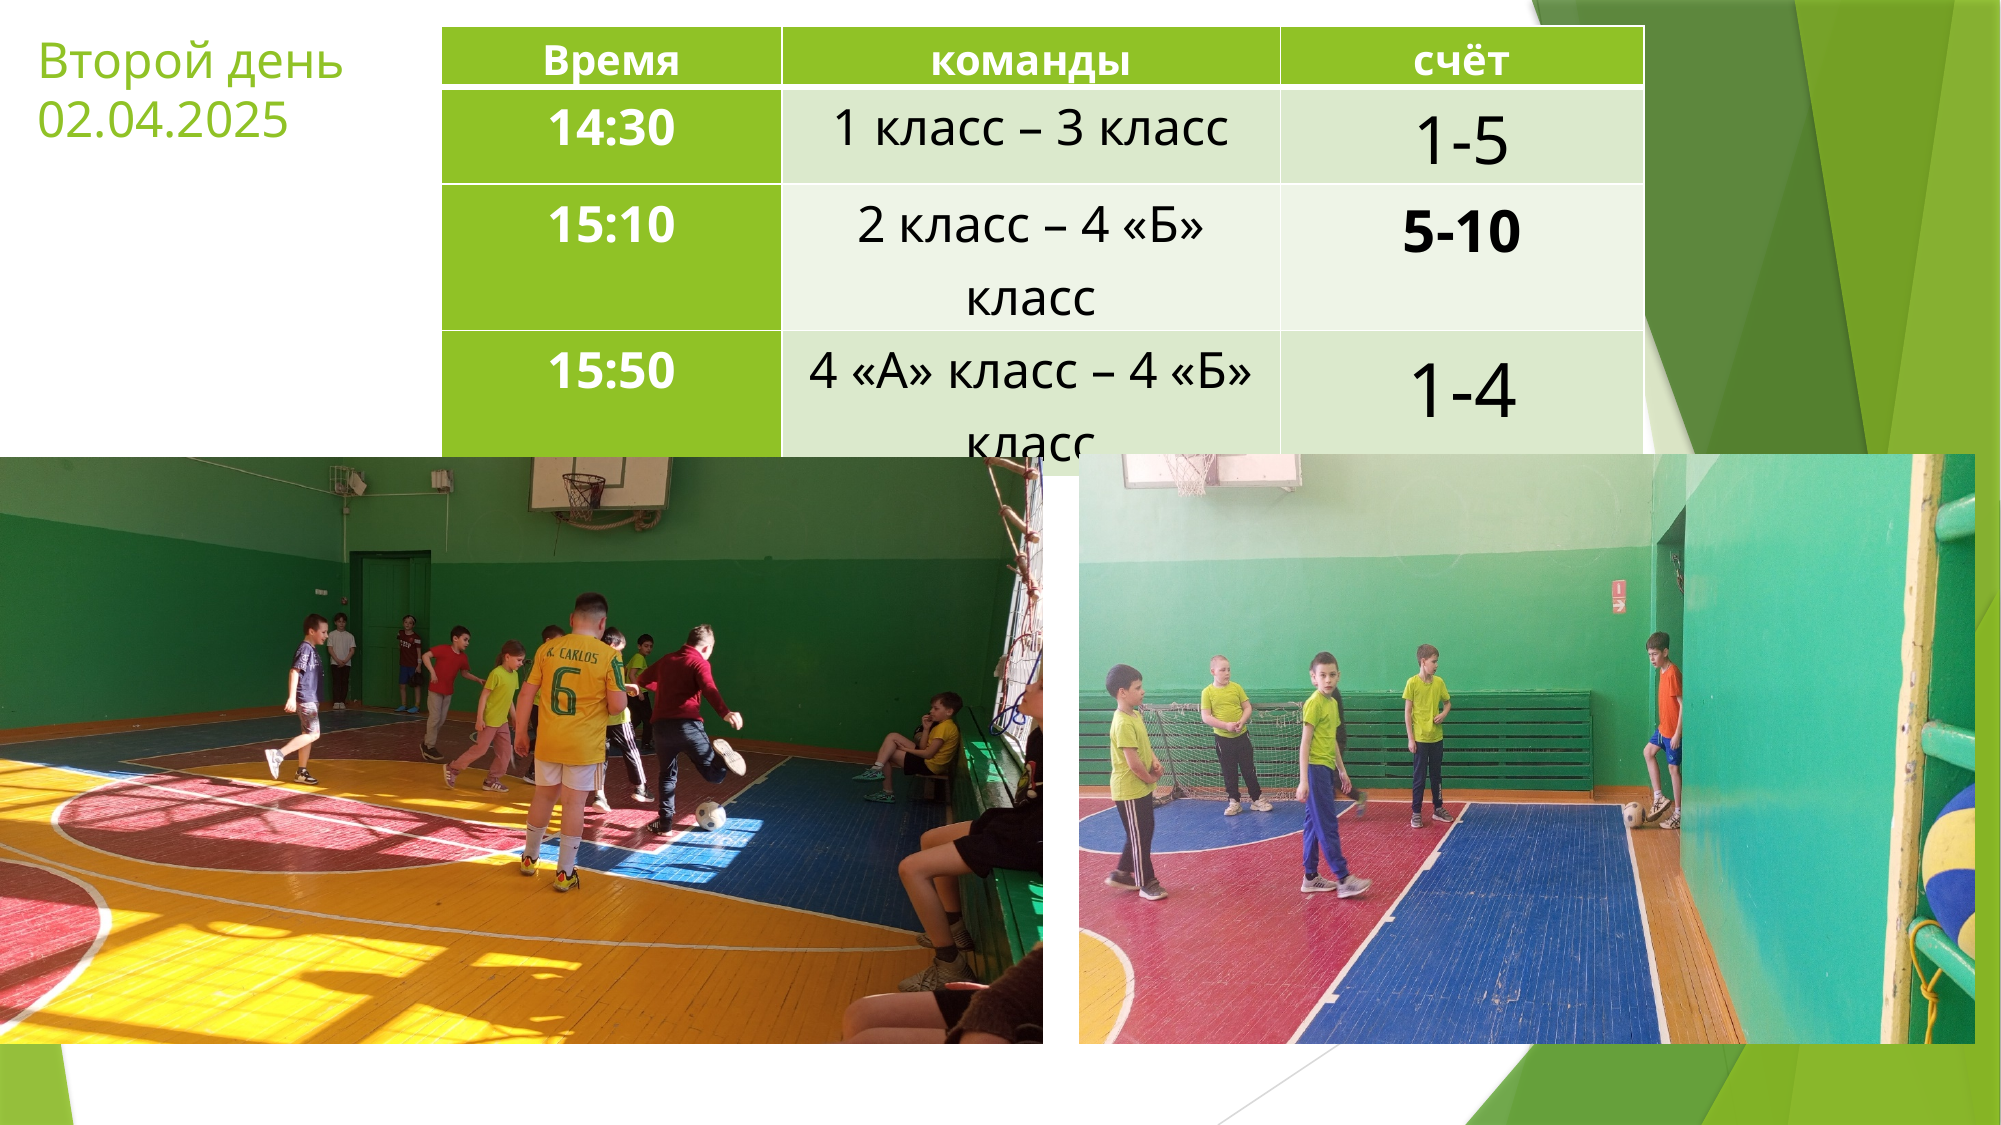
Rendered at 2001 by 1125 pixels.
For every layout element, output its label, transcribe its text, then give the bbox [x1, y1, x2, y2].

table_cell 4 «А» класс – 4 «Б» класс [783, 331, 1280, 476]
picture [0, 456, 1044, 1045]
table_header Время [442, 27, 781, 84]
table_cell 1-4 [1281, 331, 1643, 453]
table_cell 2 класс – 4 «Б» класс [783, 185, 1280, 330]
table_header команды [783, 27, 1280, 84]
table_cell 1 класс – 3 класс [783, 90, 1280, 183]
title Второй день 02.04.2025 [22, 21, 522, 217]
table_header счёт [1281, 27, 1643, 84]
table_cell 1-5 [1281, 90, 1643, 183]
table_cell 15:50 [442, 331, 781, 456]
table_cell 15:10 [442, 185, 781, 330]
picture [1078, 454, 1976, 1045]
table_cell 14:30 [442, 90, 781, 183]
table_cell 5-10 [1281, 185, 1643, 330]
